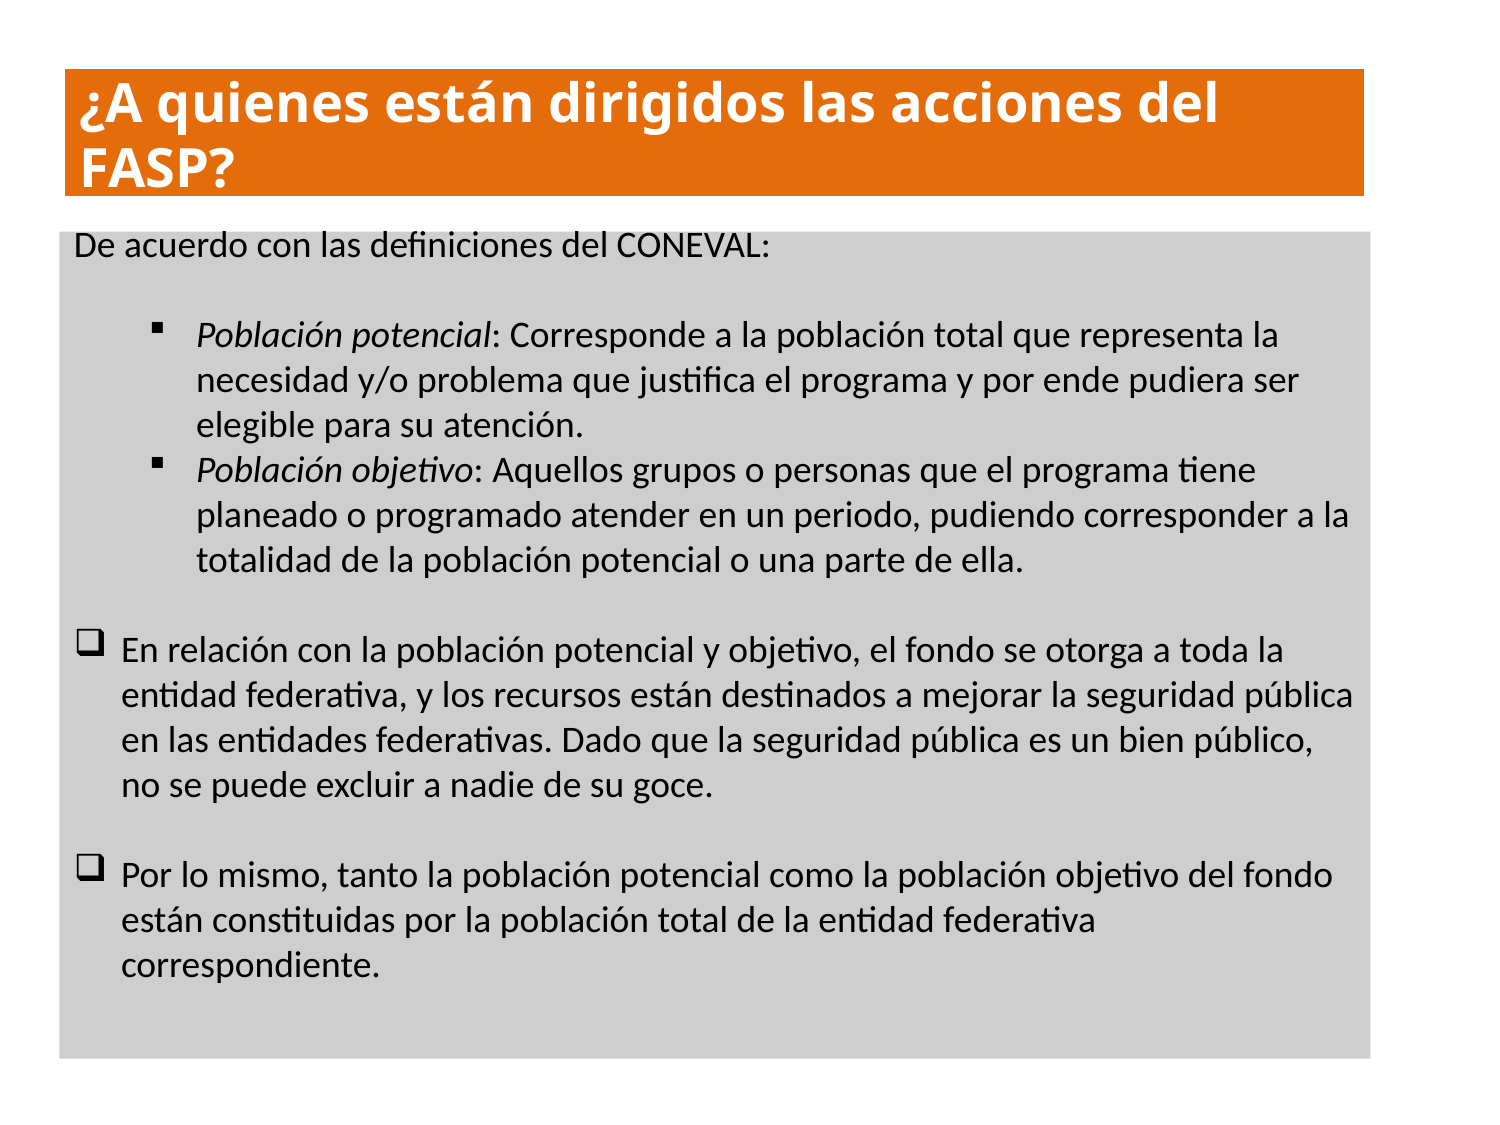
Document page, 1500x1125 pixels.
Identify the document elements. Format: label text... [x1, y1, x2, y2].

text_box De acuerdo con las definiciones del CONEVAL: Población potencial: Corresponde a la población total que representa la necesidad y/o problema que justifica el programa y por ende pudiera ser elegible para su atención. Población objetivo: Aquellos grupos o personas que el programa tiene planeado o programado atender en un periodo, pudiendo corresponder a la totalidad de la población potencial o una parte de ella. En relación con la población potencial y objetivo, el fondo se otorga a toda la entidad federativa, y los recursos están destinados a mejorar la seguridad pública en las entidades federativas. Dado que la seguridad pública es un bien público, no se puede excluir a nadie de su goce. Por lo mismo, tanto la población potencial como la población objetivo del fondo están constituidas por la población total de la entidad federativa correspondiente. [57, 230, 1372, 1061]
text_box ¿A quienes están dirigidos las acciones del FASP? [63, 67, 1366, 198]
